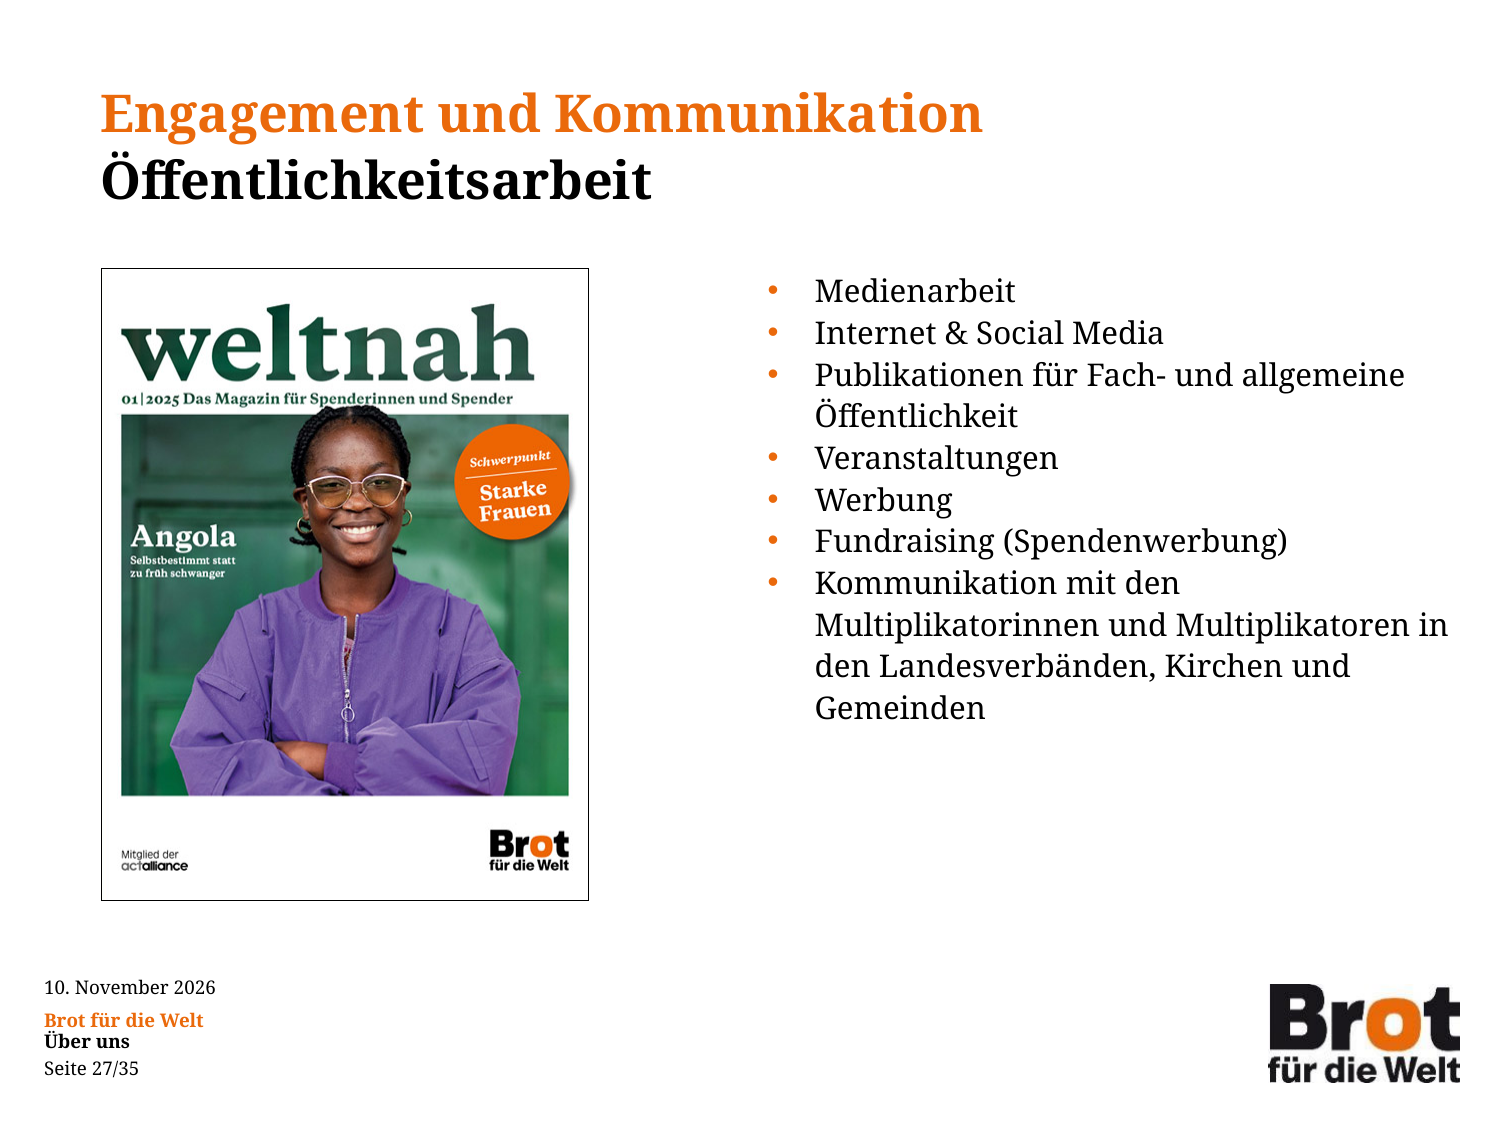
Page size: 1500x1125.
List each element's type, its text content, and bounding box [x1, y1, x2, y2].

text_box Engagement und Kommunikation Öffentlichkeitsarbeit [100, 76, 1344, 210]
picture [1268, 984, 1460, 1083]
picture [101, 268, 589, 901]
text_box Medienarbeit Internet & Social Media Publikationen für Fach- und allgemeine Öffentlichkeit Veranstaltungen Werbung Fundraising (Spendenwerbung) Kommunikation mit den Multiplikatorinnen und Multiplikatoren in den Landesverbänden, Kirchen und Gemeinden [767, 267, 1459, 810]
